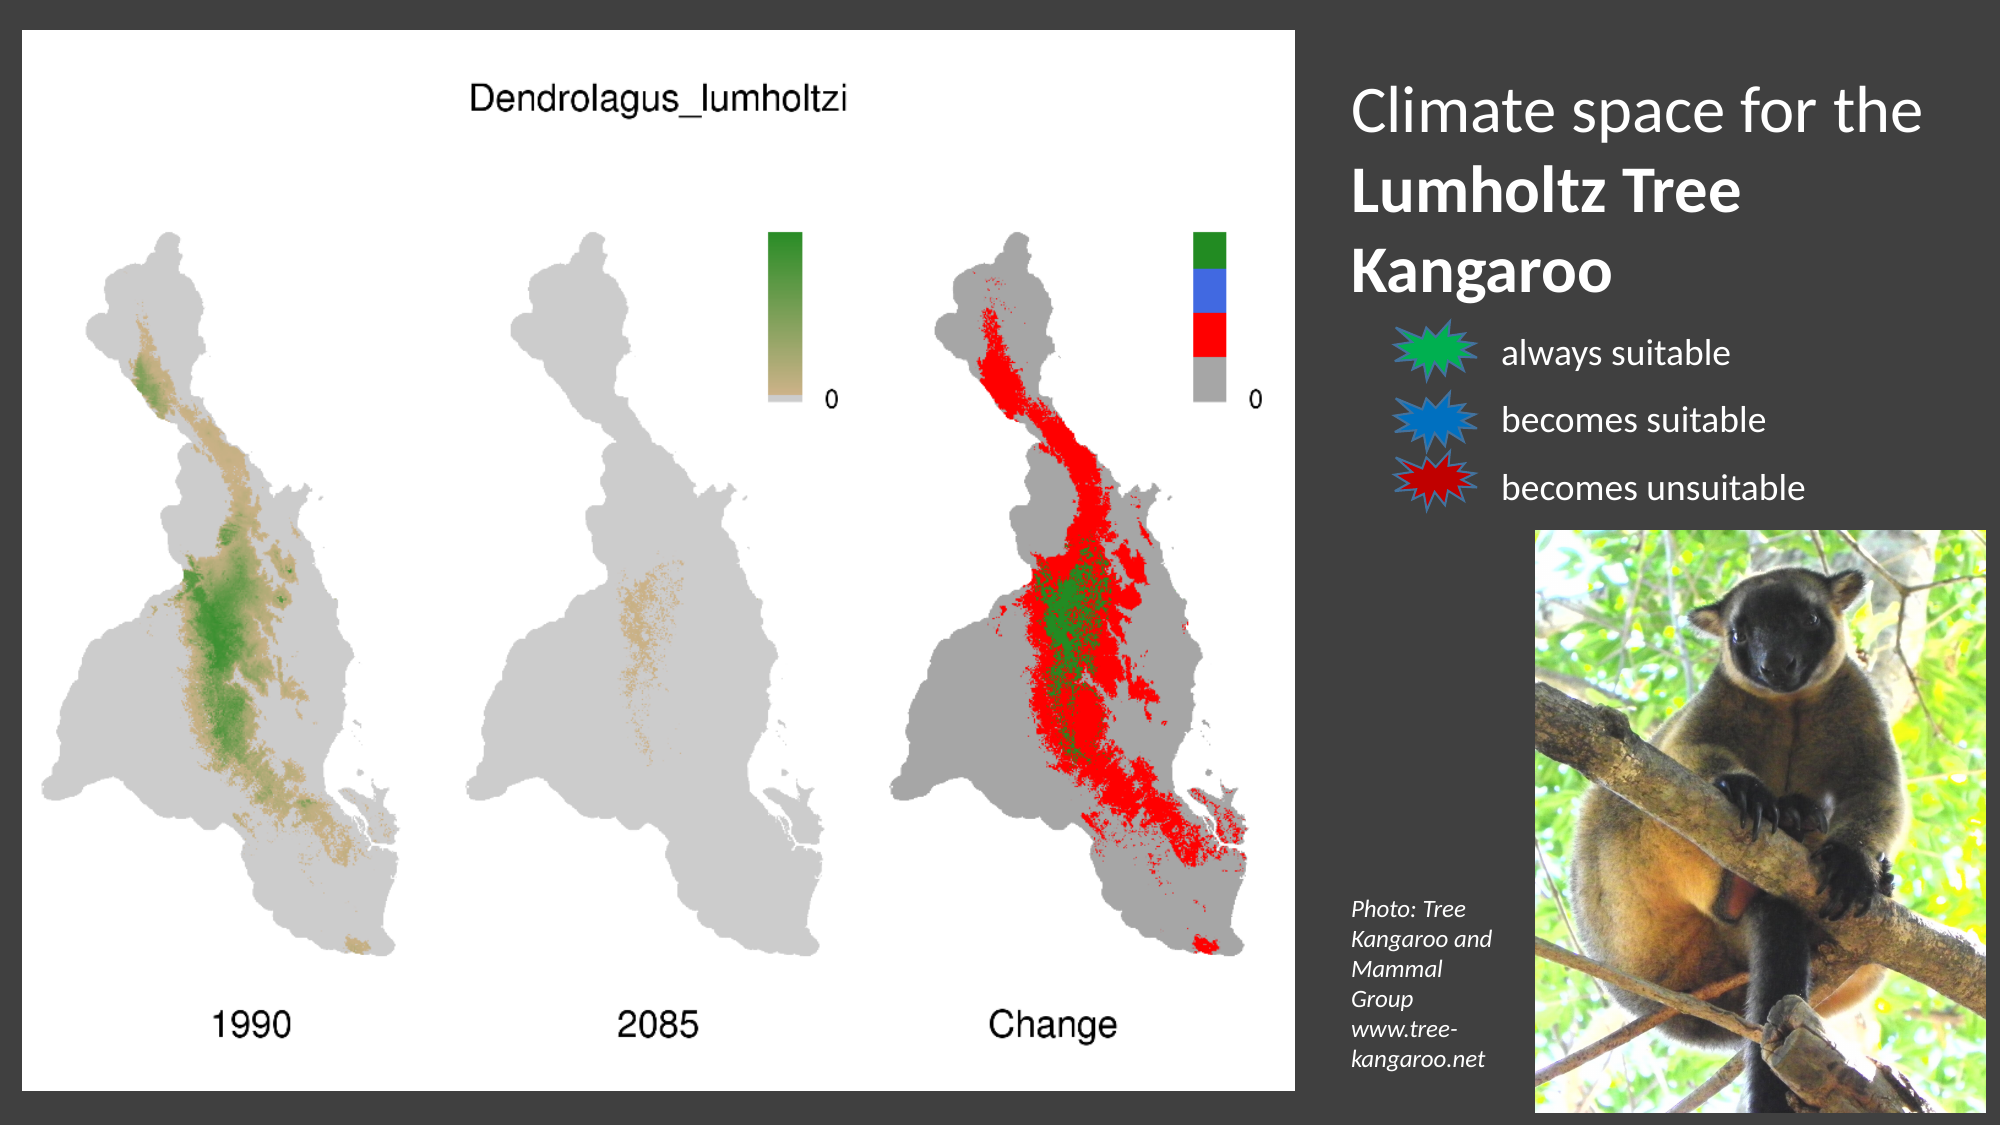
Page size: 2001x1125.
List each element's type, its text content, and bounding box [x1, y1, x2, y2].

picture [22, 30, 1295, 1091]
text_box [1336, 58, 1954, 566]
picture [1535, 530, 1986, 1113]
text_box Photo: Tree Kangaroo and Mammal Group www.tree-kangaroo.net [1336, 884, 1525, 1110]
